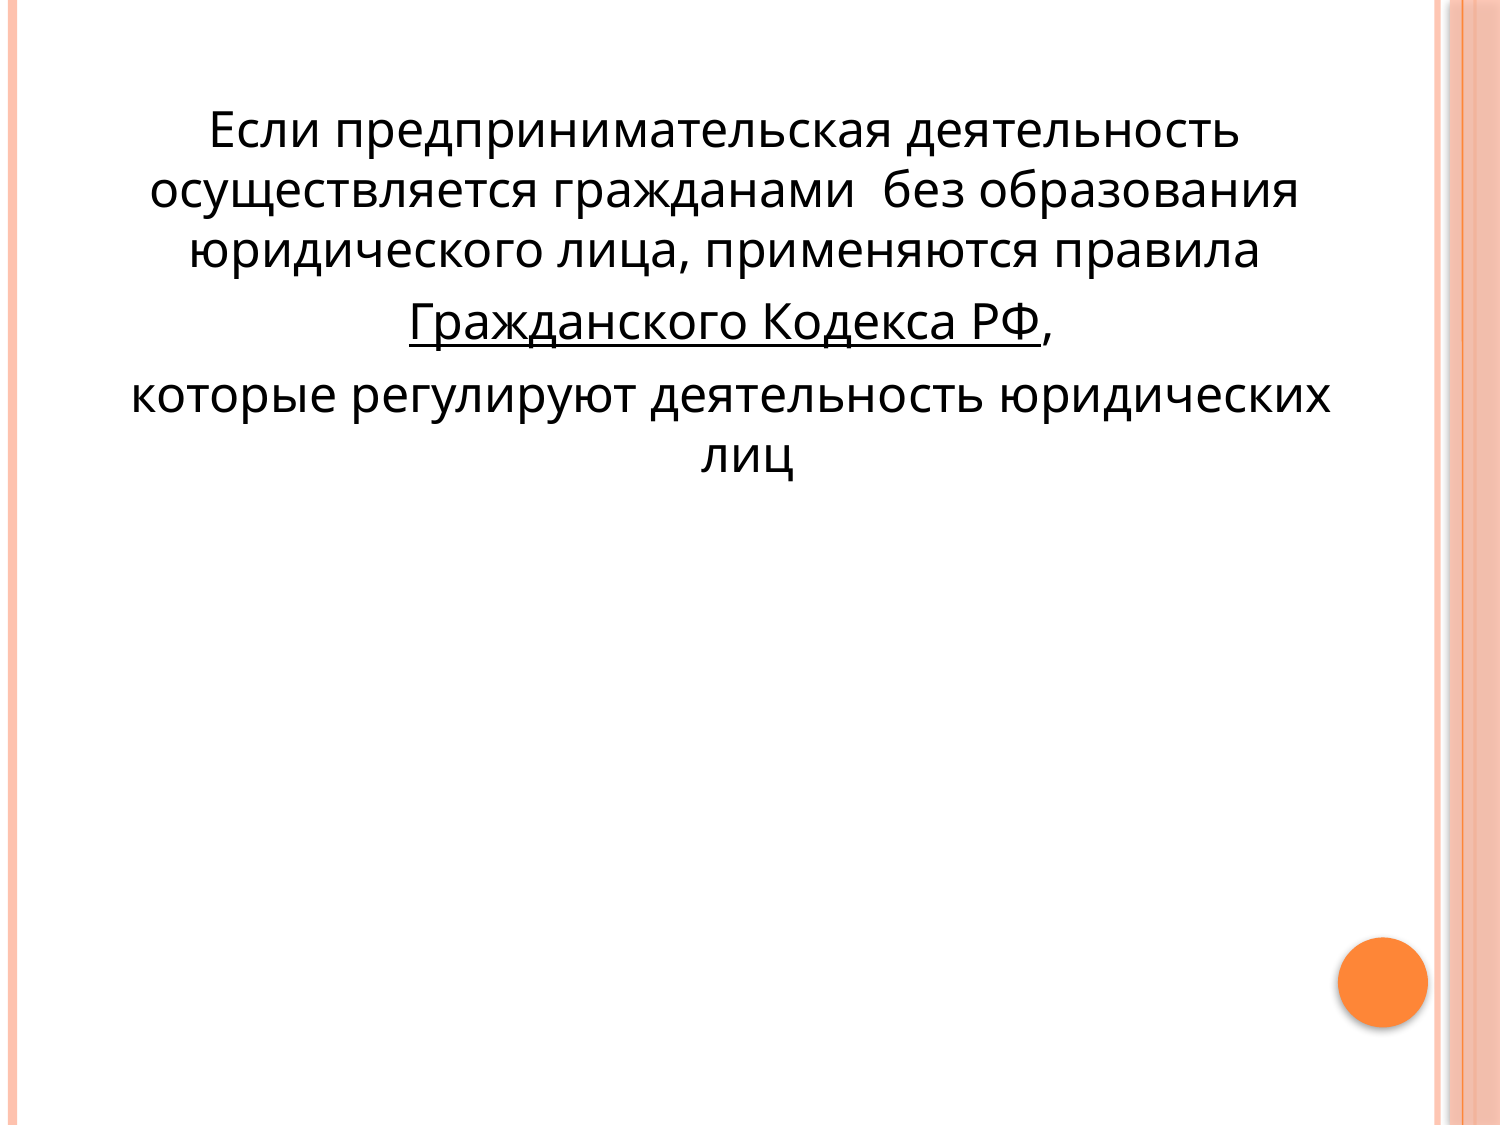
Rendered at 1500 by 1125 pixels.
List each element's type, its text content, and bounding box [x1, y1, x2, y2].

list Если предпринимательская деятельность осуществляется гражданами без образования юридического лица, применяются правила Гражданского Кодекса РФ, которые регулируют деятельность юридических лиц [75, 90, 1376, 1062]
